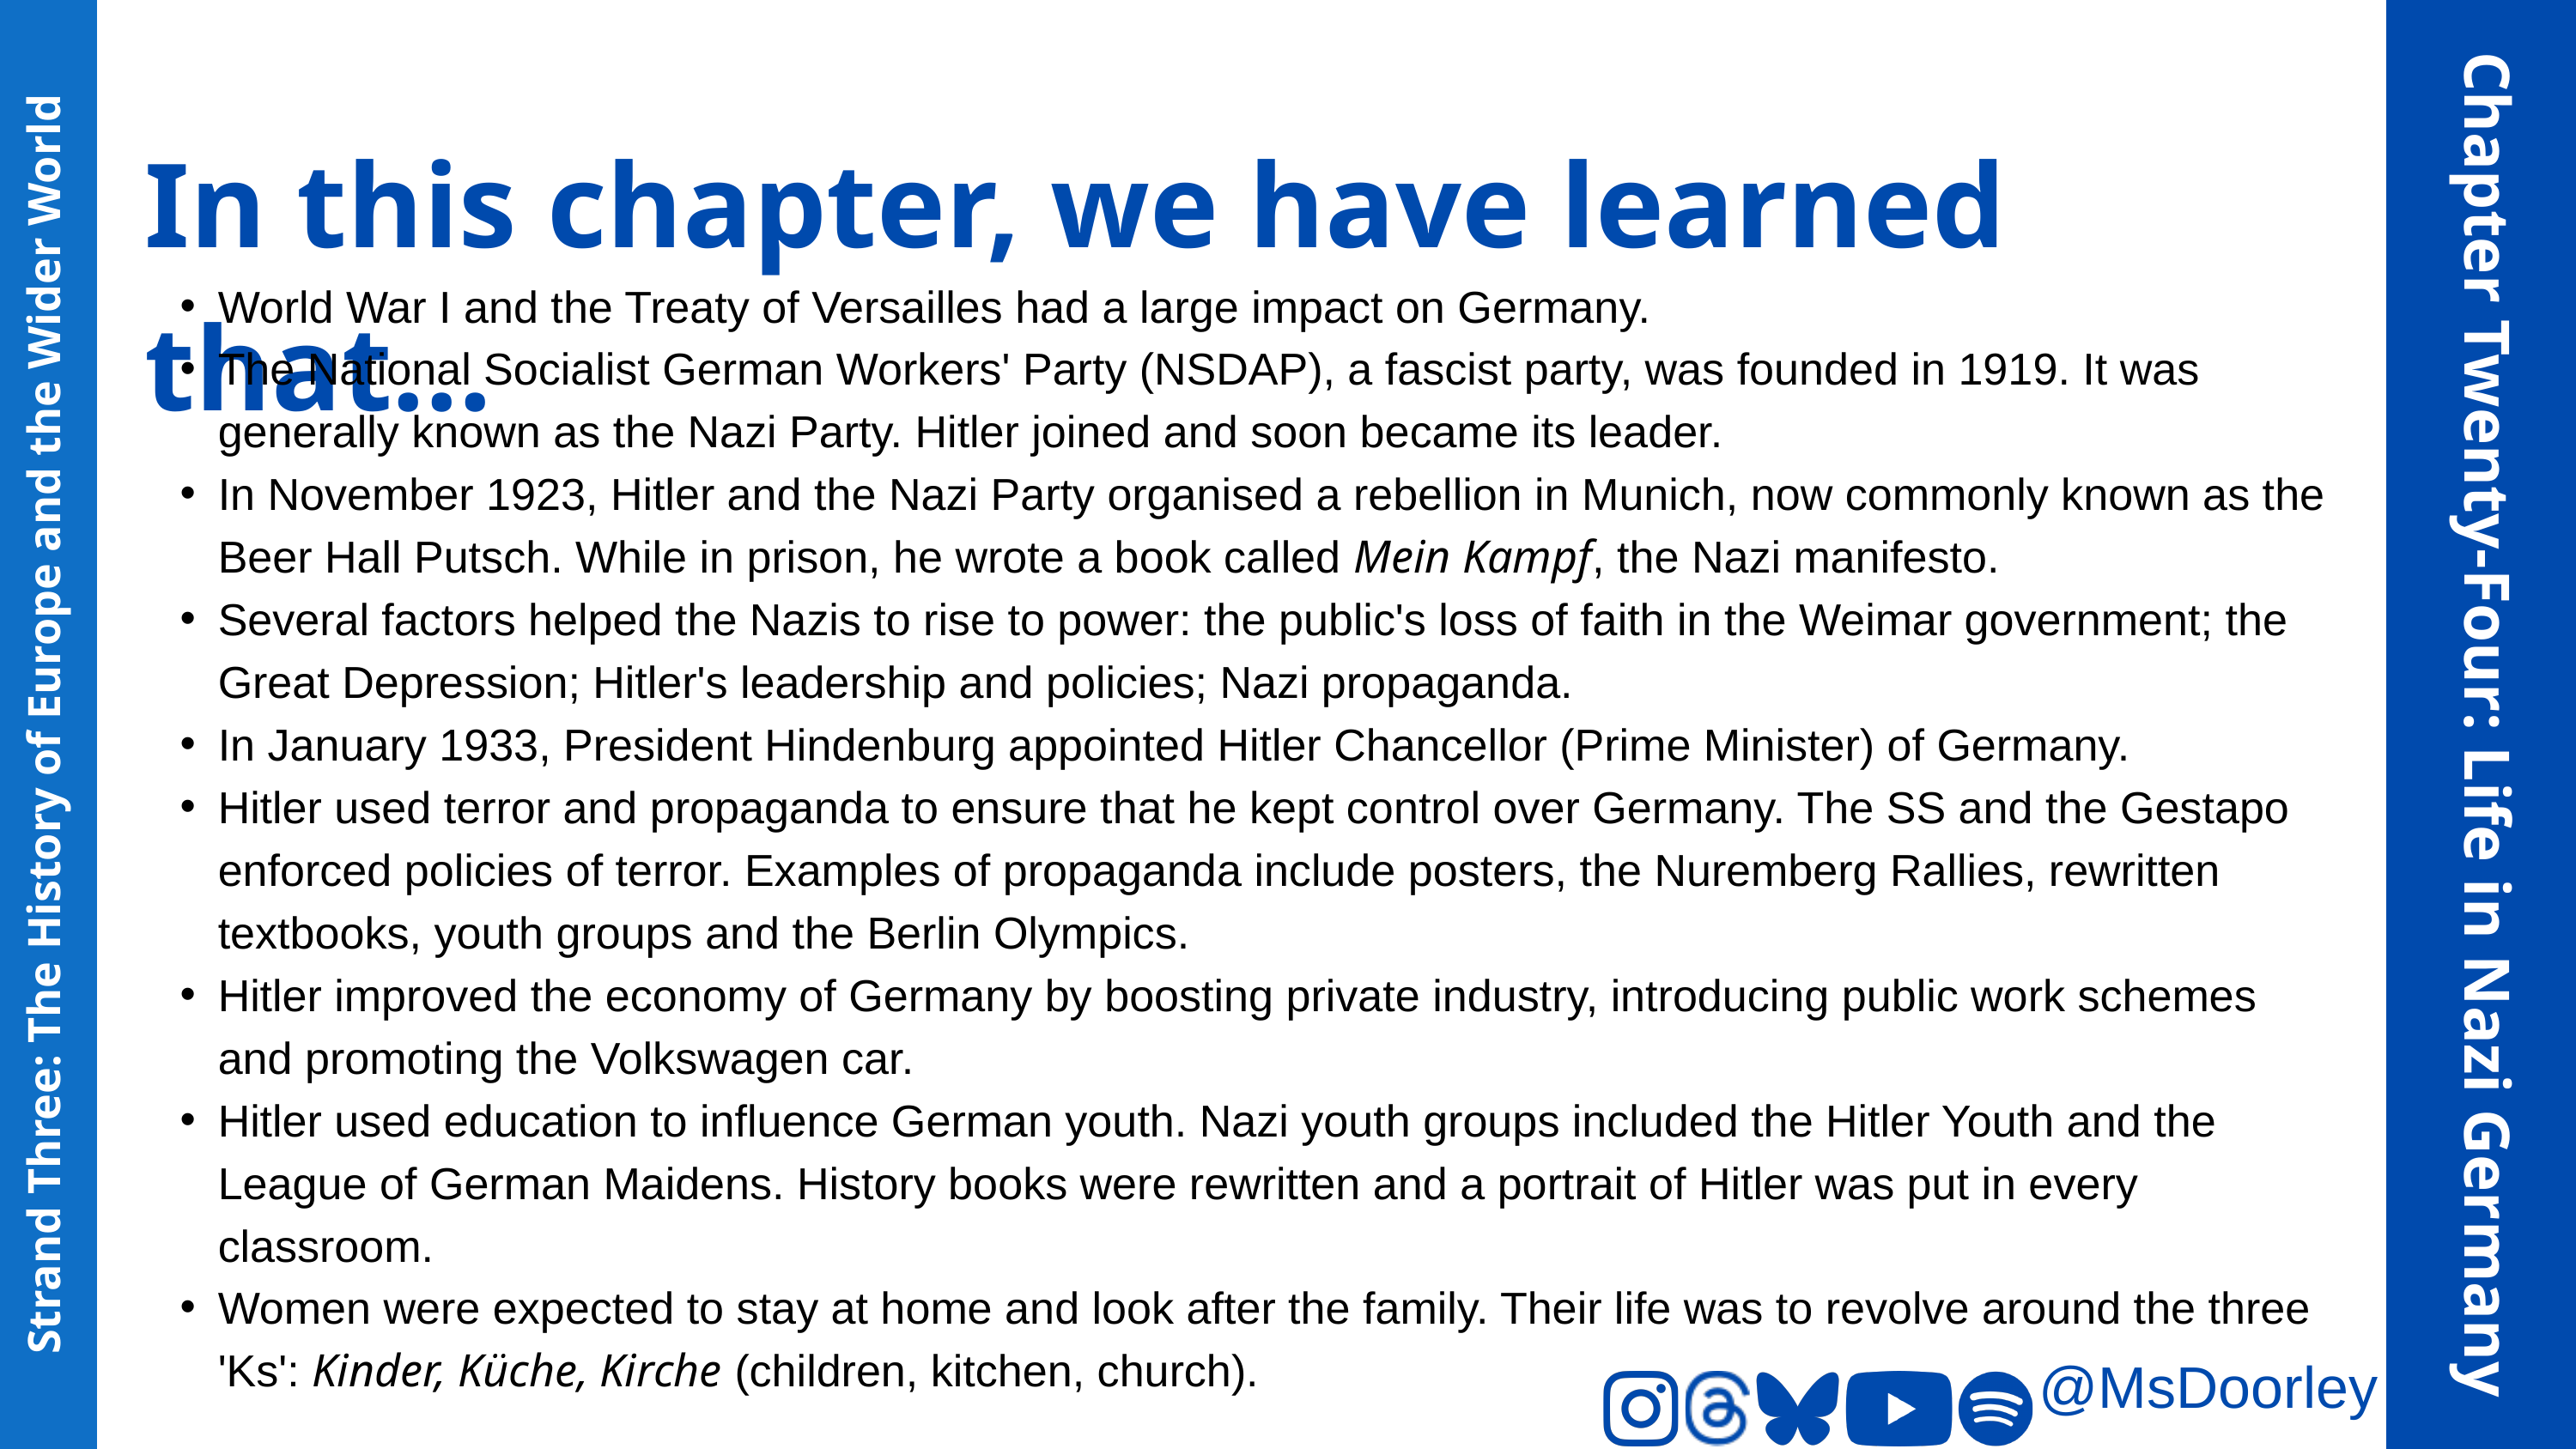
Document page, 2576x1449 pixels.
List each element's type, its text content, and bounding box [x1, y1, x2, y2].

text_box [0, 0, 97, 1449]
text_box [2385, 0, 2576, 1449]
text_box World War I and the Treaty of Versailles had a large impact on Germany. The National Socialist German Workers' Party (NSDAP), a fascist party, was founded in 1919. It was generally known as the Nazi Party. Hitler joined and soon became its leader. In November 1923, Hitler and the Nazi Party organised a rebellion in Munich, now commonly known as the Beer Hall Putsch. While in prison, he wrote a book called Mein Kampf, the Nazi manifesto. Several factors helped the Nazis to rise to power: the public's loss of faith in the Weimar government; the Great Depression; Hitler's leadership and policies; Nazi propaganda. In January 1933, President Hindenburg appointed Hitler Chancellor (Prime Minister) of Germany. Hitler used terror and propaganda to ensure that he kept control over Germany. The SS and the Gestapo enforced policies of terror. Examples of propaganda include posters, the Nuremberg Rallies, rewritten textbooks, youth groups and the Berlin Olympics. Hitler improved the economy of Germany by boosting private industry, introducing public work schemes and promoting the Volkswagen car. Hitler used education to influence German youth. Nazi youth groups included the Hitler Youth and the League of German Maidens. History books were rewritten and a portrait of Hitler was put in every classroom. Women were expected to stay at home and look after the family. Their life was to revolve around the three 'Ks': Kinder, Küche, Kirche (children, kitchen, church). [142, 269, 2341, 1397]
text_box In this chapter, we have learned that... [144, 108, 2361, 434]
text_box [1603, 1371, 2386, 1446]
